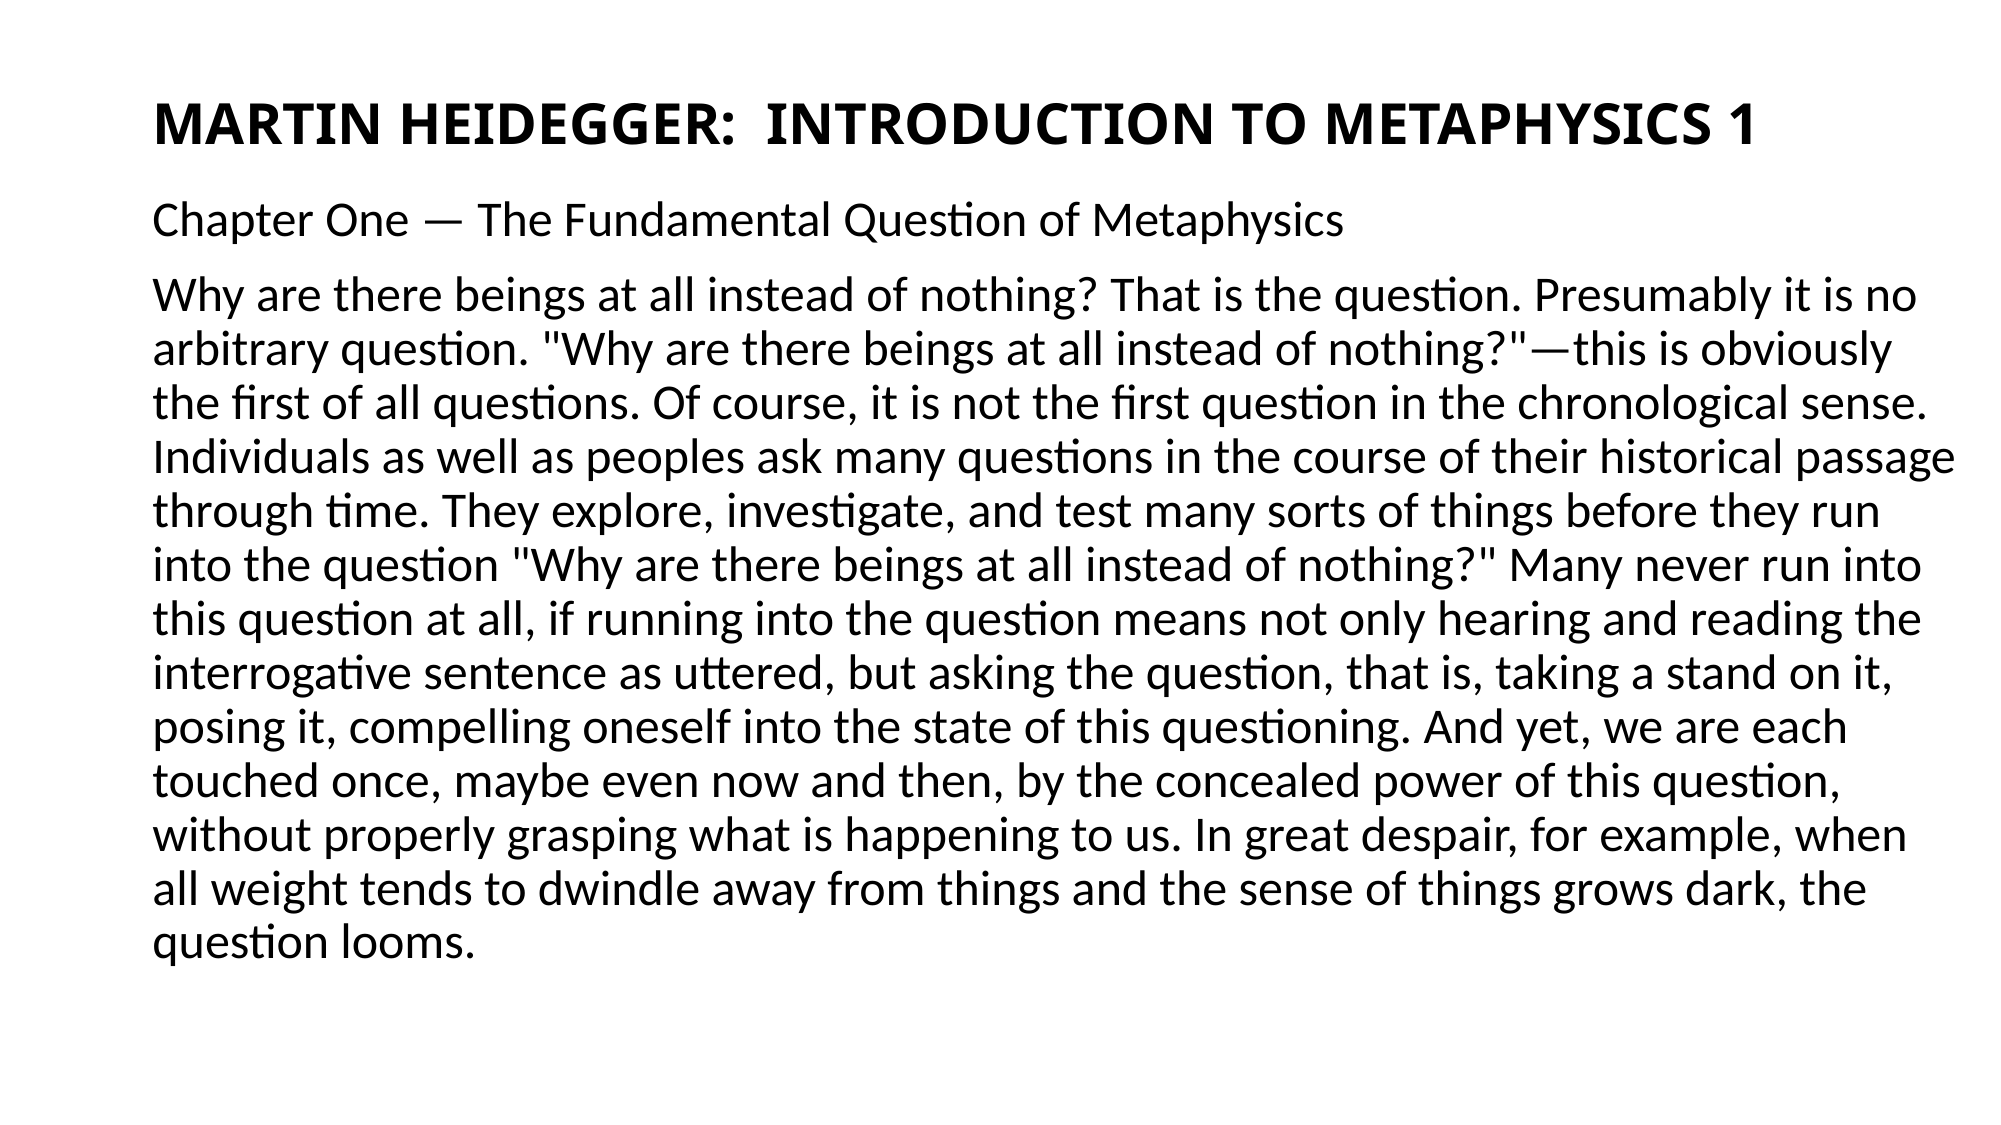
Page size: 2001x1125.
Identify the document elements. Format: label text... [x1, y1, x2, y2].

title MARTIN HEIDEGGER: INTRODUCTION TO METAPHYSICS 1 [137, 59, 1863, 185]
list Chapter One — The Fundamental Question of Metaphysics Why are there beings at all instead of nothing? That is the question. Presumably it is no arbitrary question. "Why are there beings at all instead of nothing?"—this is obviously the first of all questions. Of course, it is not the first question in the chronological sense. Individuals as well as peoples ask many questions in the course of their historical passage through time. They explore, investigate, and test many sorts of things before they run into the question "Why are there beings at all instead of nothing?" Many never run into this question at all, if running into the question means not only hearing and reading the interrogative sentence as uttered, but asking the question, that is, taking a stand on it, posing it, compelling oneself into the state of this questioning. And yet, we are each touched once, maybe even now and then, by the concealed power of this question, without properly grasping what is happening to us. In great despair, for example, when all weight tends to dwindle away from things and the sense of things grows dark, the question looms. [137, 185, 1980, 1033]
